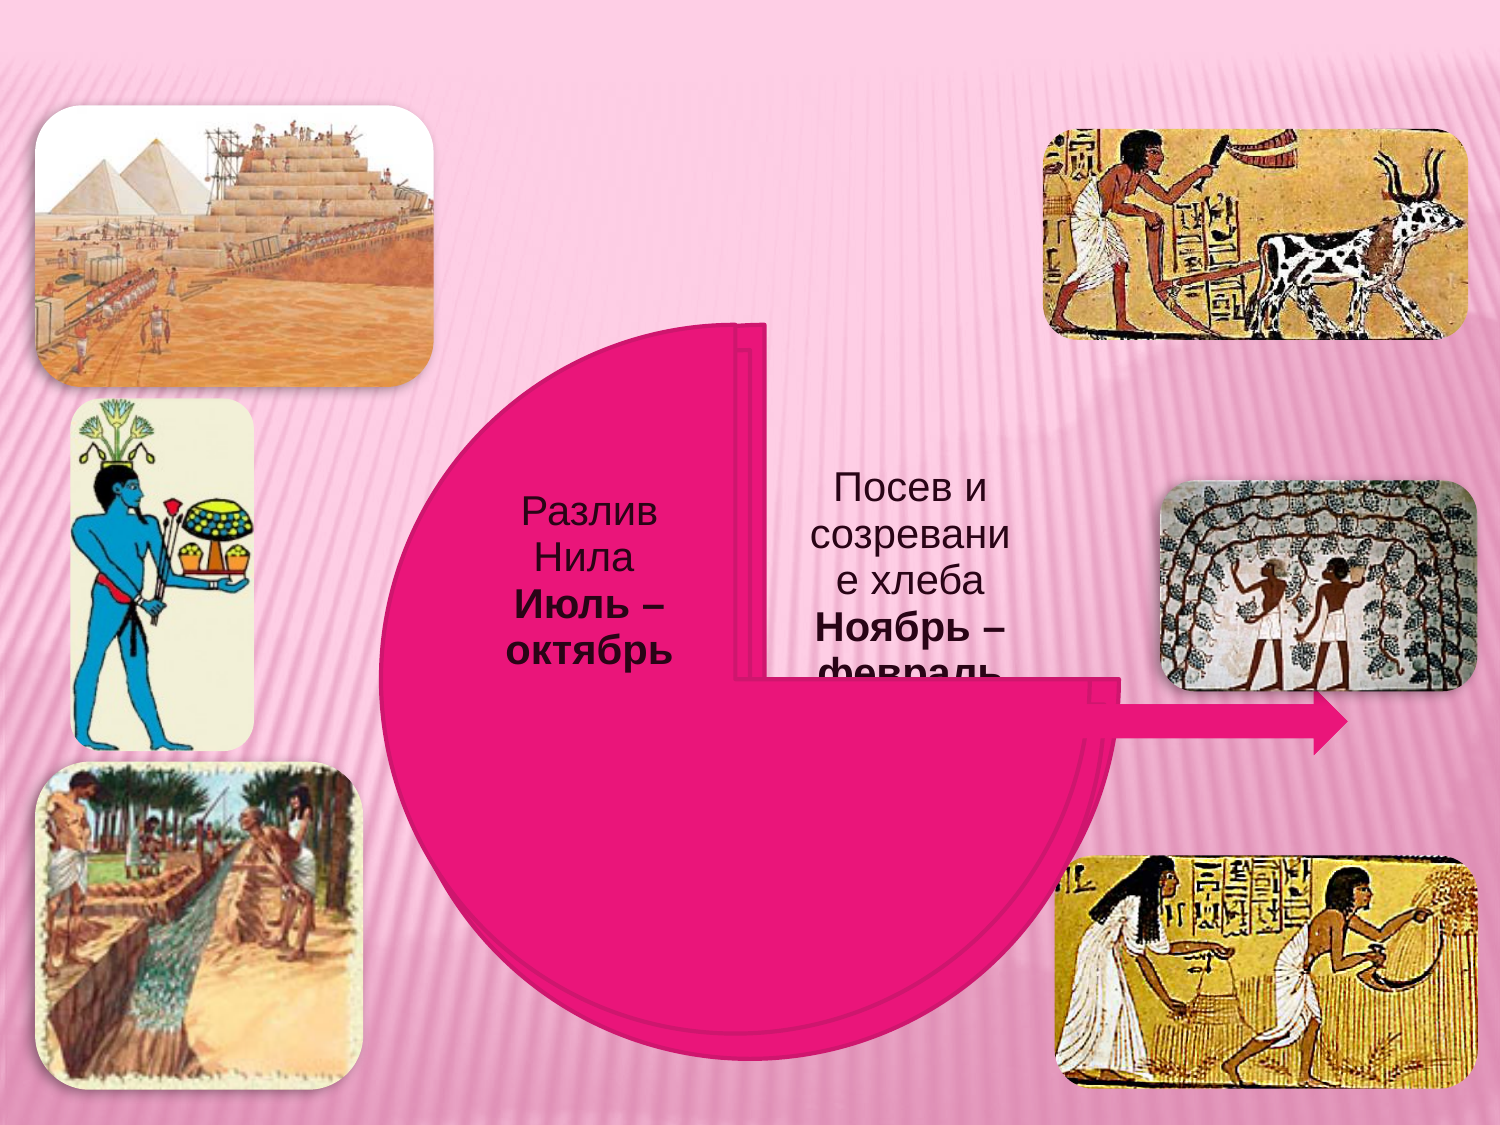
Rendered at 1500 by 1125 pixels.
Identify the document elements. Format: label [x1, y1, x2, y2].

picture [70, 398, 150, 752]
picture [34, 105, 434, 388]
picture [34, 761, 364, 1091]
text_box [152, 210, 1348, 1055]
picture [1042, 128, 1469, 341]
picture [1159, 480, 1478, 692]
picture [1054, 855, 1479, 1089]
